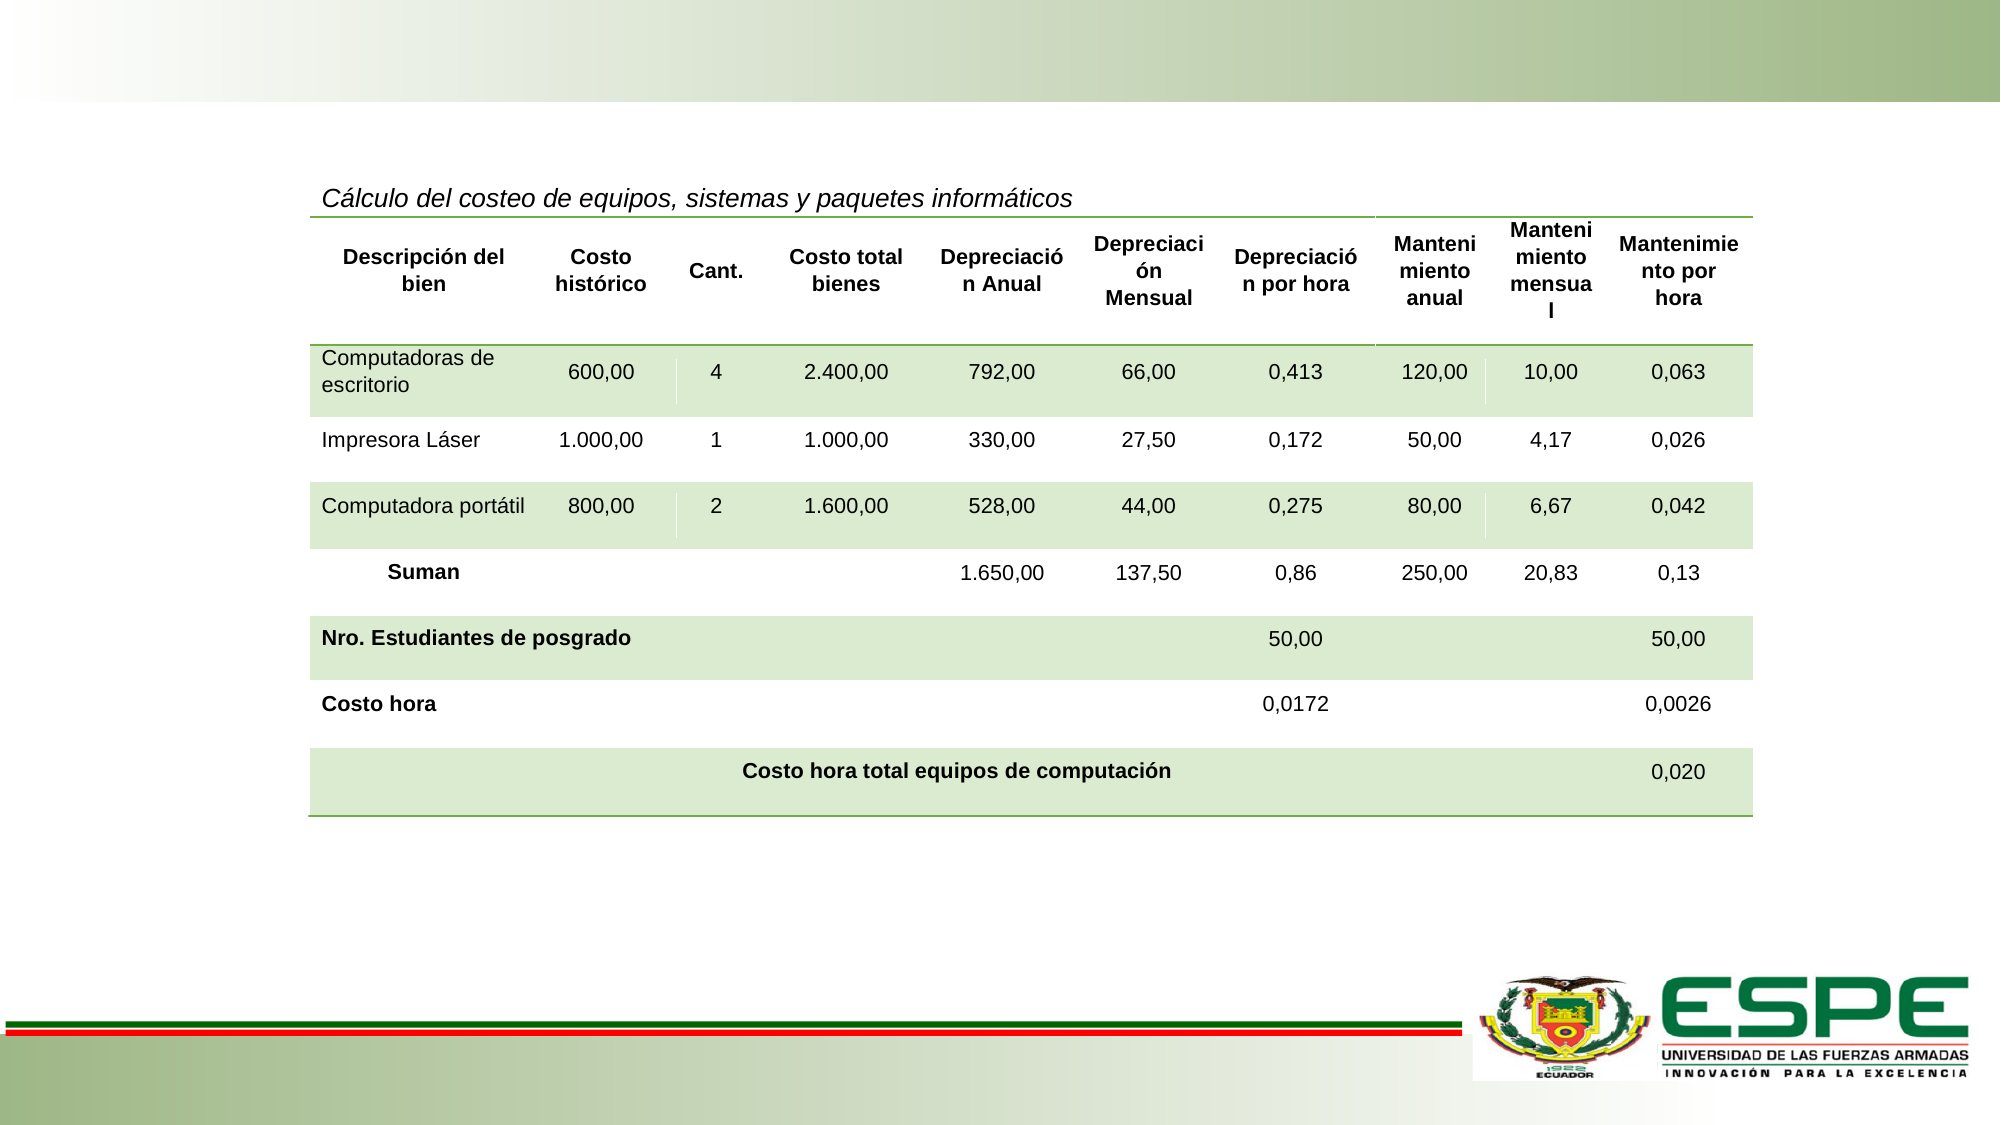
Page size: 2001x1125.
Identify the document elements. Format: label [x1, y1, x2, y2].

picture [308, 156, 1758, 867]
picture [1472, 971, 1977, 1081]
